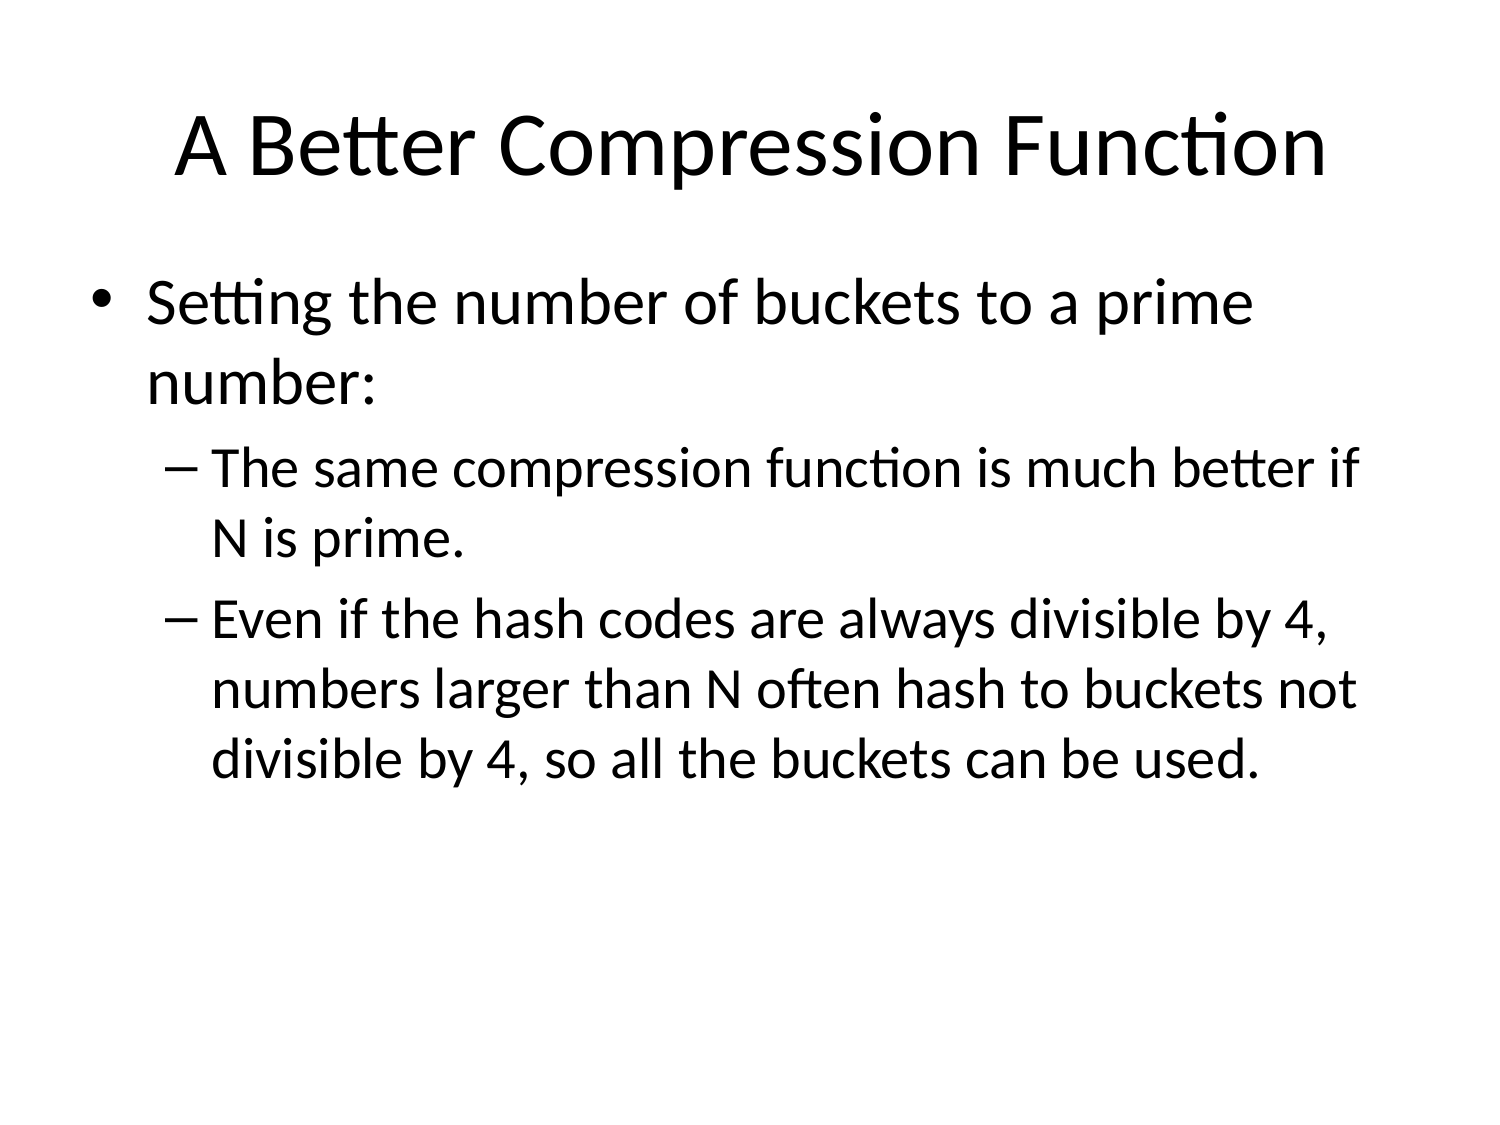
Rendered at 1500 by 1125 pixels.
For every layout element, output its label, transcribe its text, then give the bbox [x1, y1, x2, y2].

title A Better Compression Function [75, 45, 1450, 233]
list Setting the number of buckets to a prime number: The same compression function is much better if N is prime. Even if the hash codes are always divisible by 4, numbers larger than N often hash to buckets not divisible by 4, so all the buckets can be used. [75, 249, 1425, 1075]
